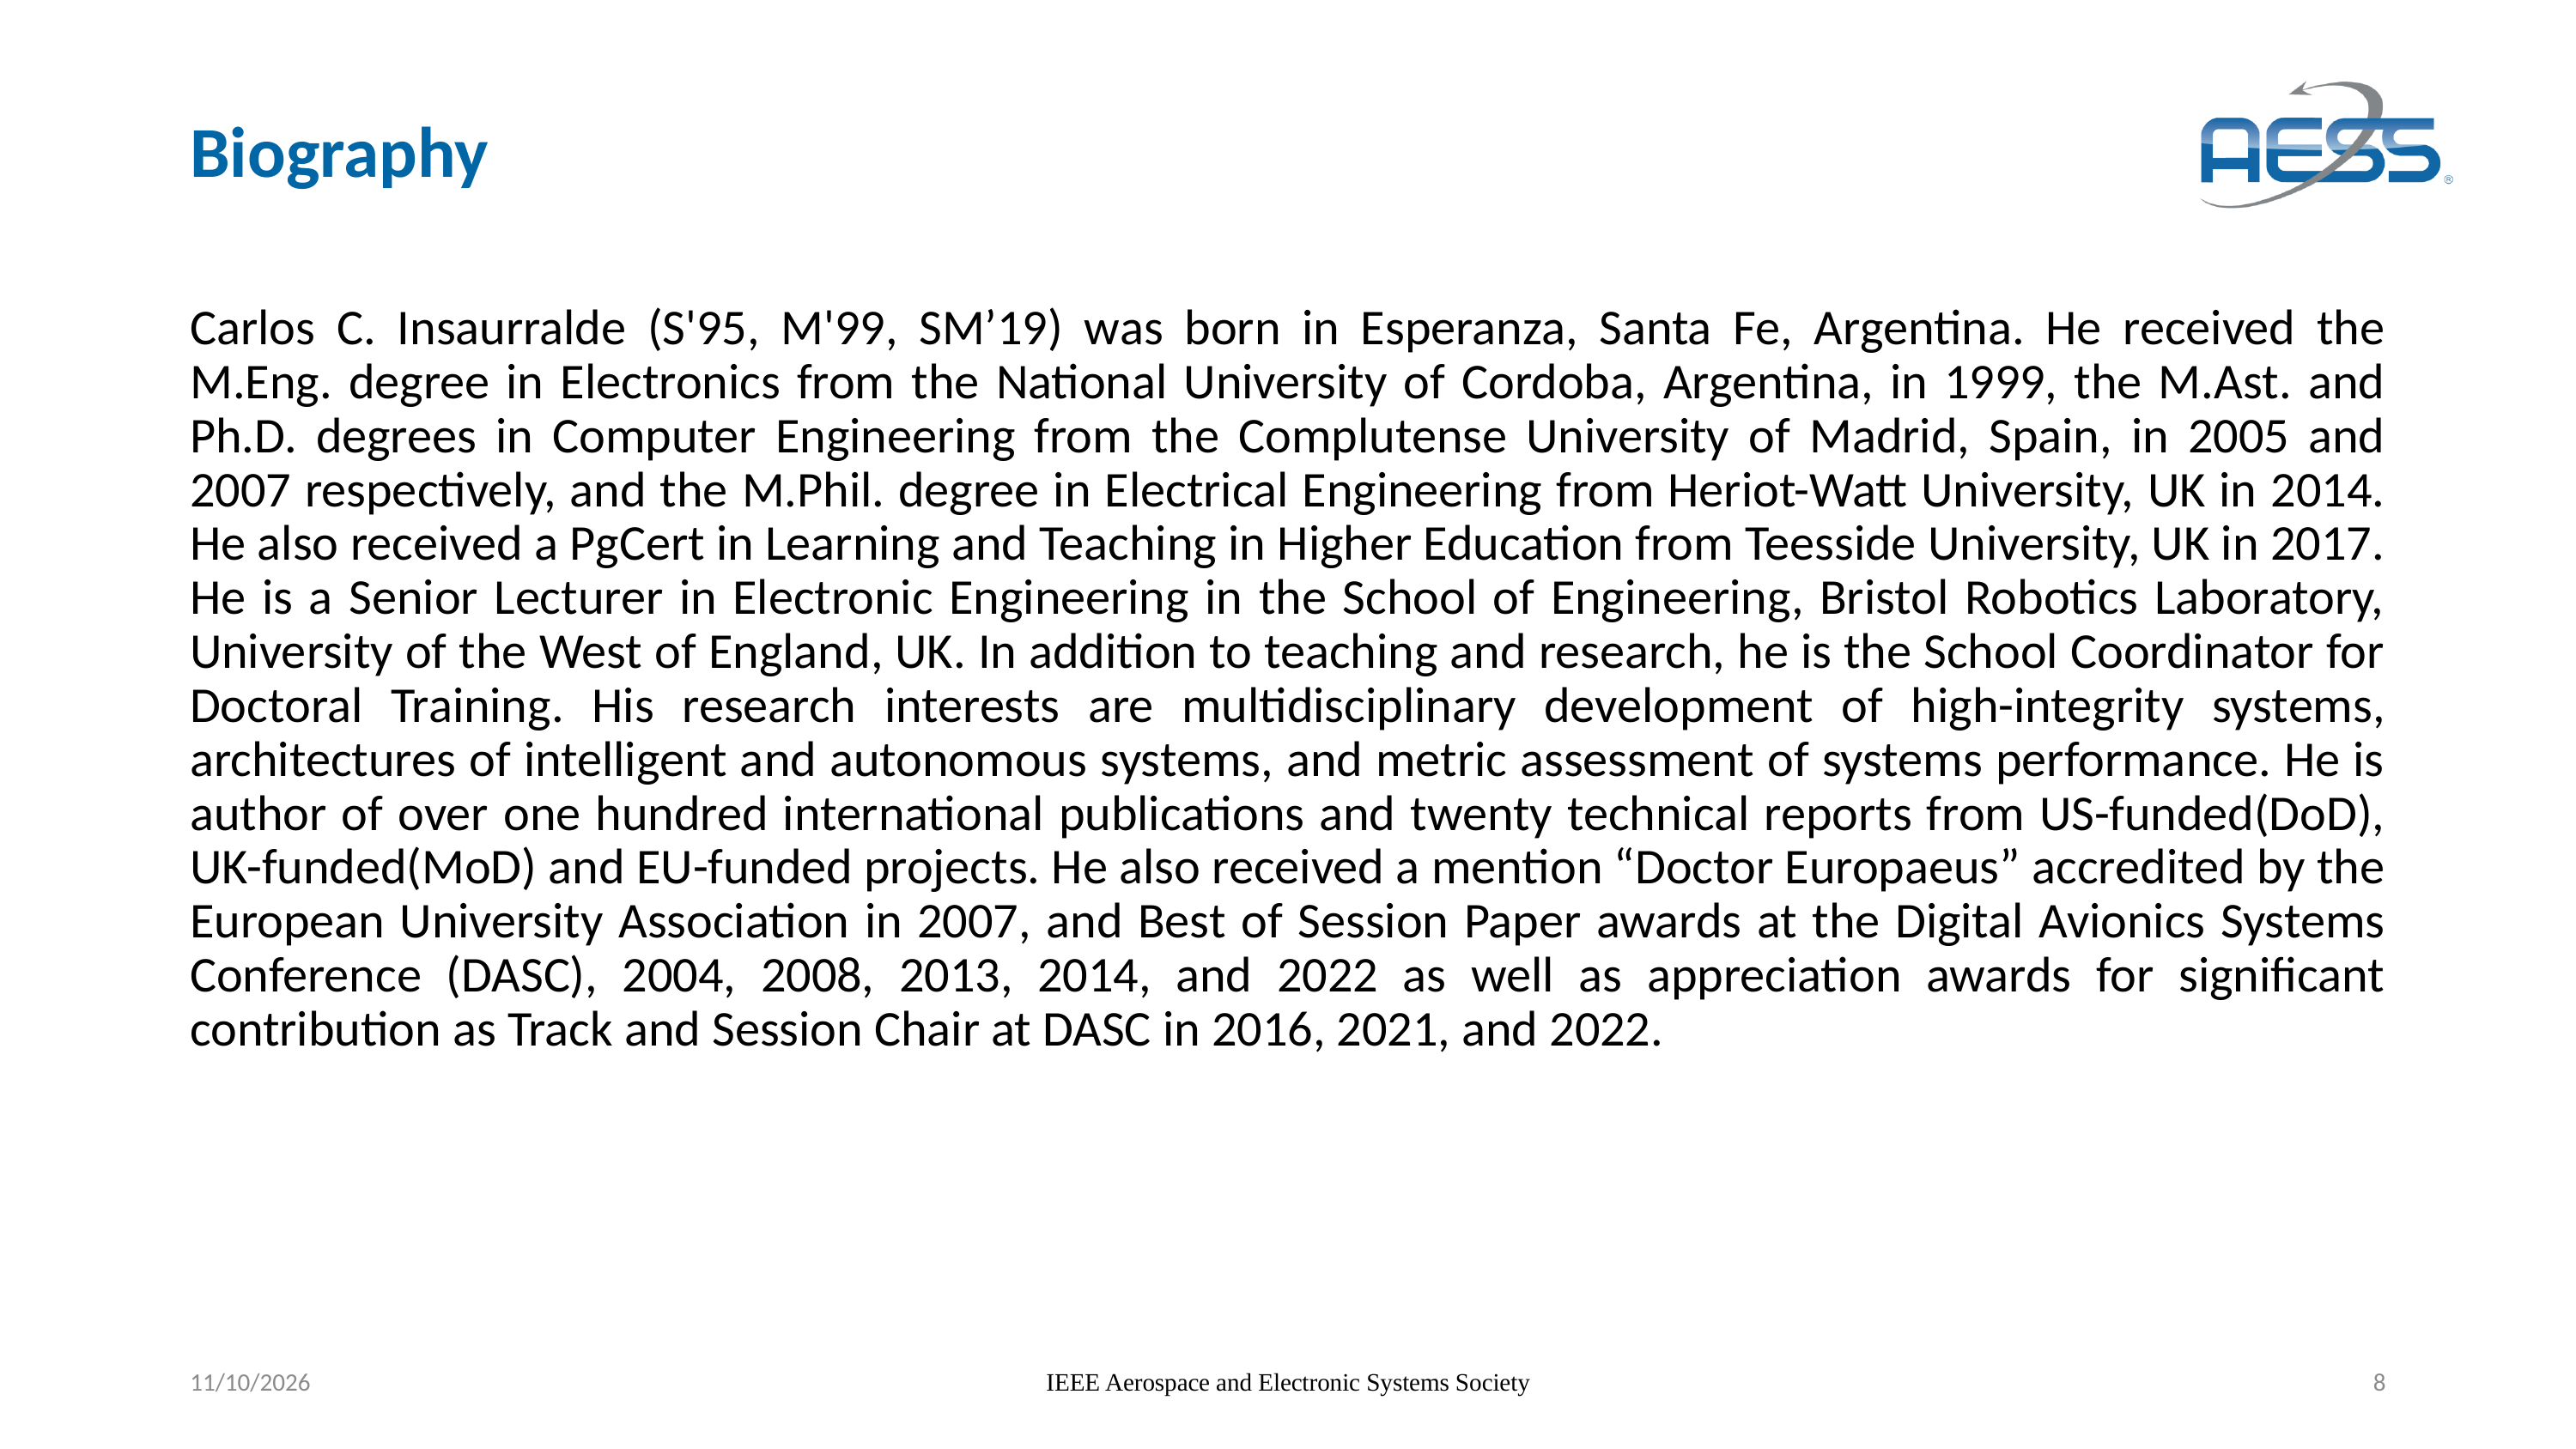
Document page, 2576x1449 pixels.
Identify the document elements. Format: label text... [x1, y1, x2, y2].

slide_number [177, 1343, 757, 1420]
footer IEEE Aerospace and Electronic Systems Society [853, 1343, 1723, 1420]
list Carlos C. Insaurralde (S'95, M'99, SM’19) was born in Esperanza, Santa Fe, Argentina. He received the M.Eng. degree in Electronics from the National University of Cordoba, Argentina, in 1999, the M.Ast. and Ph.D. degrees in Computer Engineering from the Complutense University of Madrid, Spain, in 2005 and 2007 respectively, and the M.Phil. degree in Electrical Engineering from Heriot-Watt University, UK in 2014. He also received a PgCert in Learning and Teaching in Higher Education from Teesside University, UK in 2017. He is a Senior Lecturer in Electronic Engineering in the School of Engineering, Bristol Robotics Laboratory, University of the West of England, UK. In addition to teaching and research, he is the School Coordinator for Doctoral Training. His research interests are multidisciplinary development of high-integrity systems, architectures of intelligent and autonomous systems, and metric assessment of systems performance. He is author of over one hundred international publications and twenty technical reports from US-funded(DoD), UK-funded(MoD) and EU-funded projects. He also received a mention “Doctor Europaeus” accredited by the European University Association in 2007, and Best of Session Paper awards at the Digital Avionics Systems Conference (DASC), 2004, 2008, 2013, 2014, and 2022 as well as appreciation awards for significant contribution as Track and Session Chair at DASC in 2016, 2021, and 2022. [177, 294, 2399, 1372]
slide_number 8 [1819, 1343, 2399, 1420]
title Biography [177, 76, 2399, 231]
picture [2200, 79, 2460, 209]
